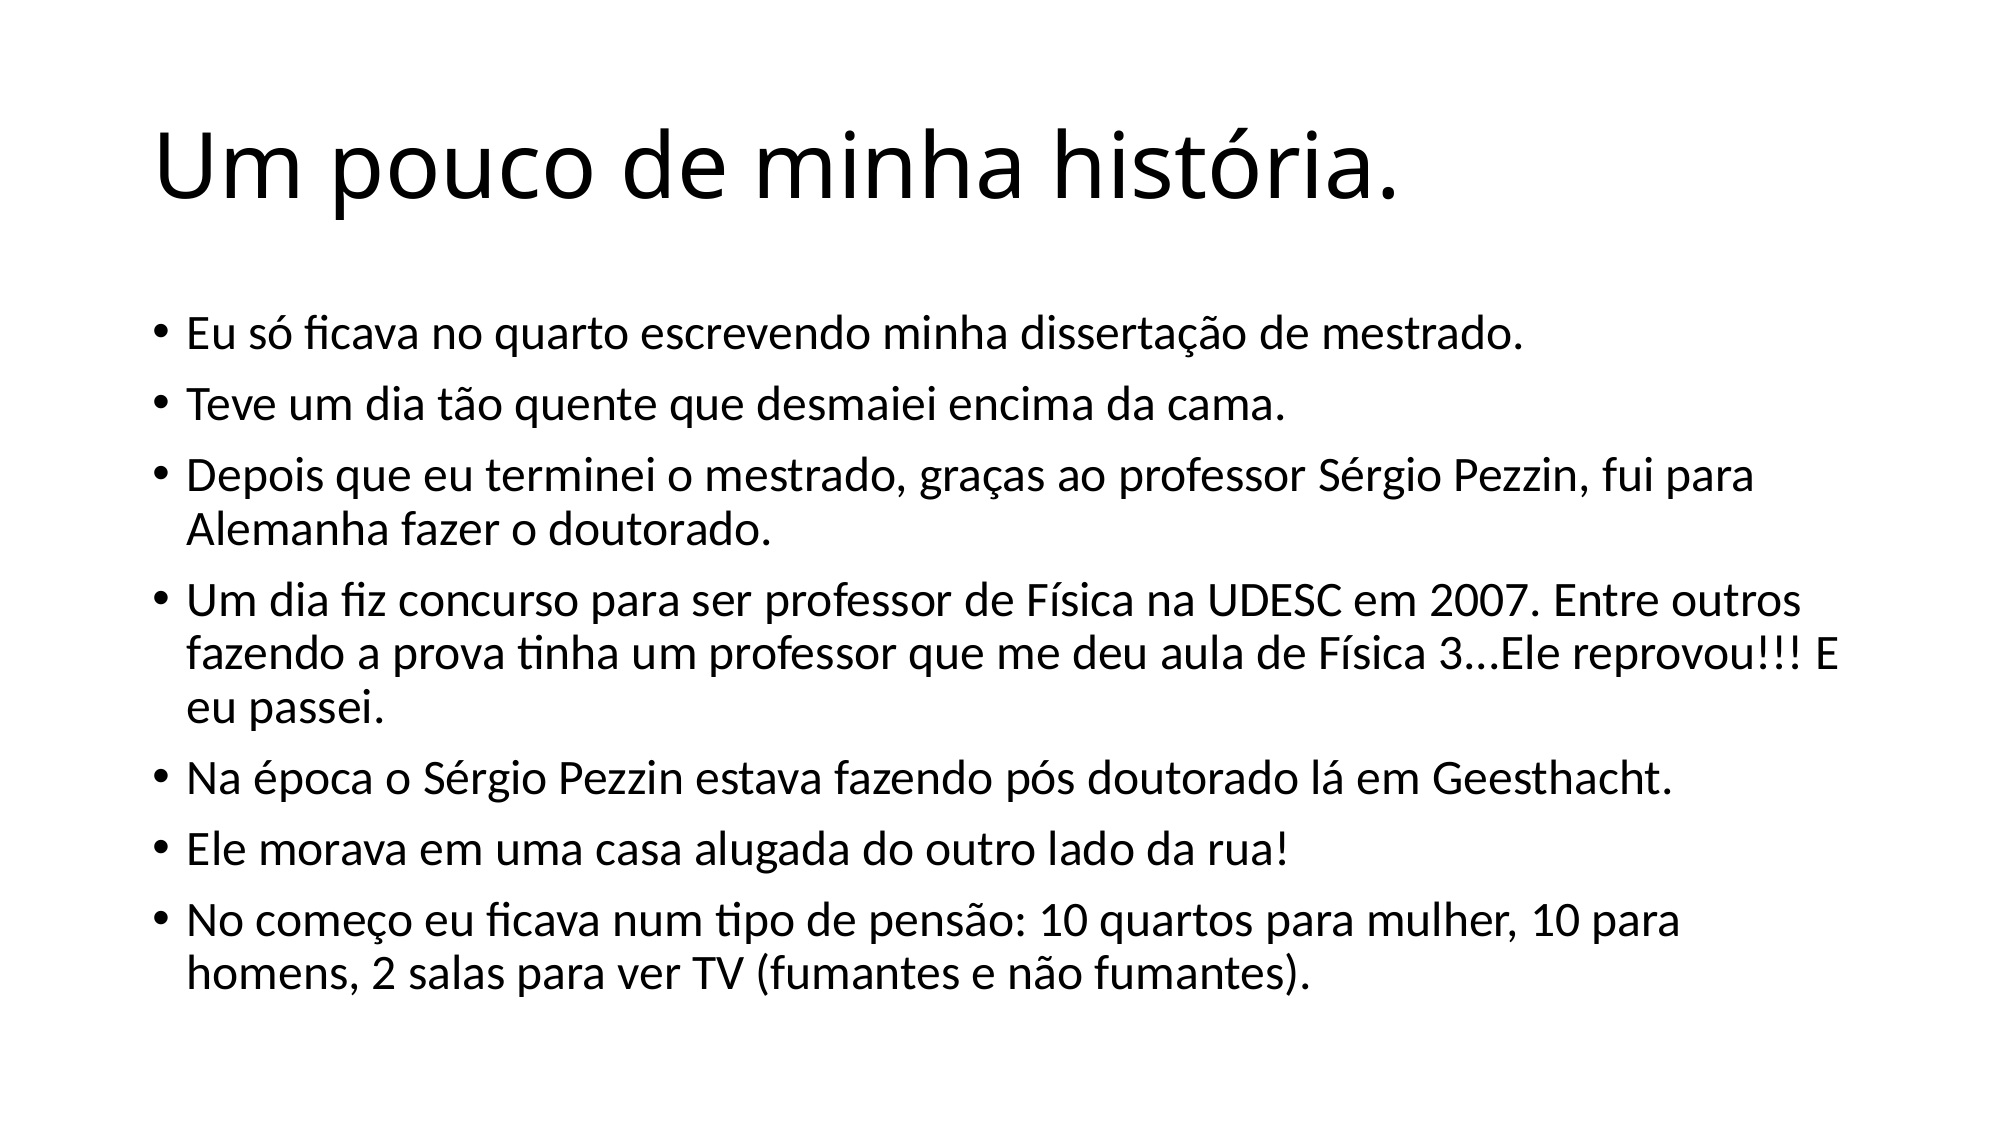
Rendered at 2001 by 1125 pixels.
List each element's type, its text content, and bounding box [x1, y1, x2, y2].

title Um pouco de minha história. [137, 59, 1863, 278]
list Eu só ficava no quarto escrevendo minha dissertação de mestrado. Teve um dia tão quente que desmaiei encima da cama. Depois que eu terminei o mestrado, graças ao professor Sérgio Pezzin, fui para Alemanha fazer o doutorado. Um dia fiz concurso para ser professor de Física na UDESC em 2007. Entre outros fazendo a prova tinha um professor que me deu aula de Física 3...Ele reprovou!!! E eu passei. Na época o Sérgio Pezzin estava fazendo pós doutorado lá em Geesthacht. Ele morava em uma casa alugada do outro lado da rua! No começo eu ficava num tipo de pensão: 10 quartos para mulher, 10 para homens, 2 salas para ver TV (fumantes e não fumantes). [137, 299, 1863, 1014]
